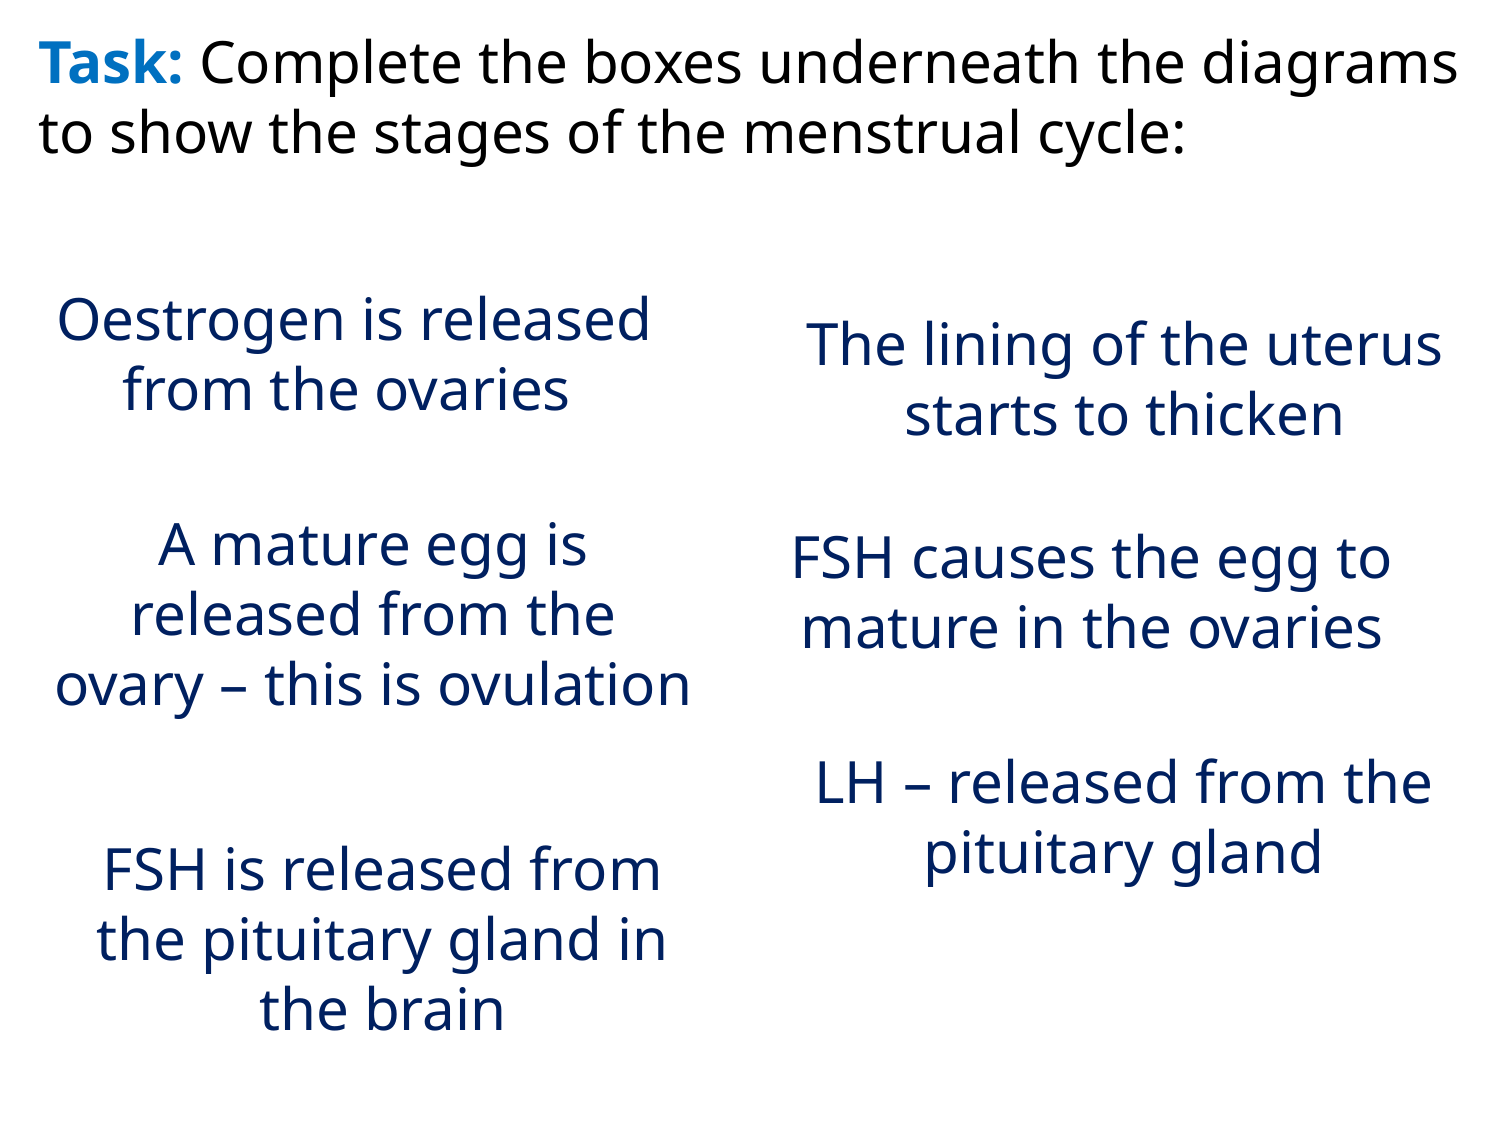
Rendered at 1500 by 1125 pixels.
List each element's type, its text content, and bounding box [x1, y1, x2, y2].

text_box The lining of the uterus starts to thicken [749, 299, 1500, 455]
text_box Oestrogen is released from the ovaries [37, 274, 671, 430]
text_box LH – released from the pituitary gland [747, 737, 1500, 893]
text_box FSH causes the egg to mature in the ovaries [750, 512, 1434, 668]
text_box A mature egg is released from the ovary – this is ovulation [37, 500, 710, 725]
text_box Task: Complete the boxes underneath the diagrams to show the stages of the menstrual cycle: [23, 17, 1483, 173]
text_box FSH is released from the pituitary gland in the brain [62, 825, 704, 1050]
